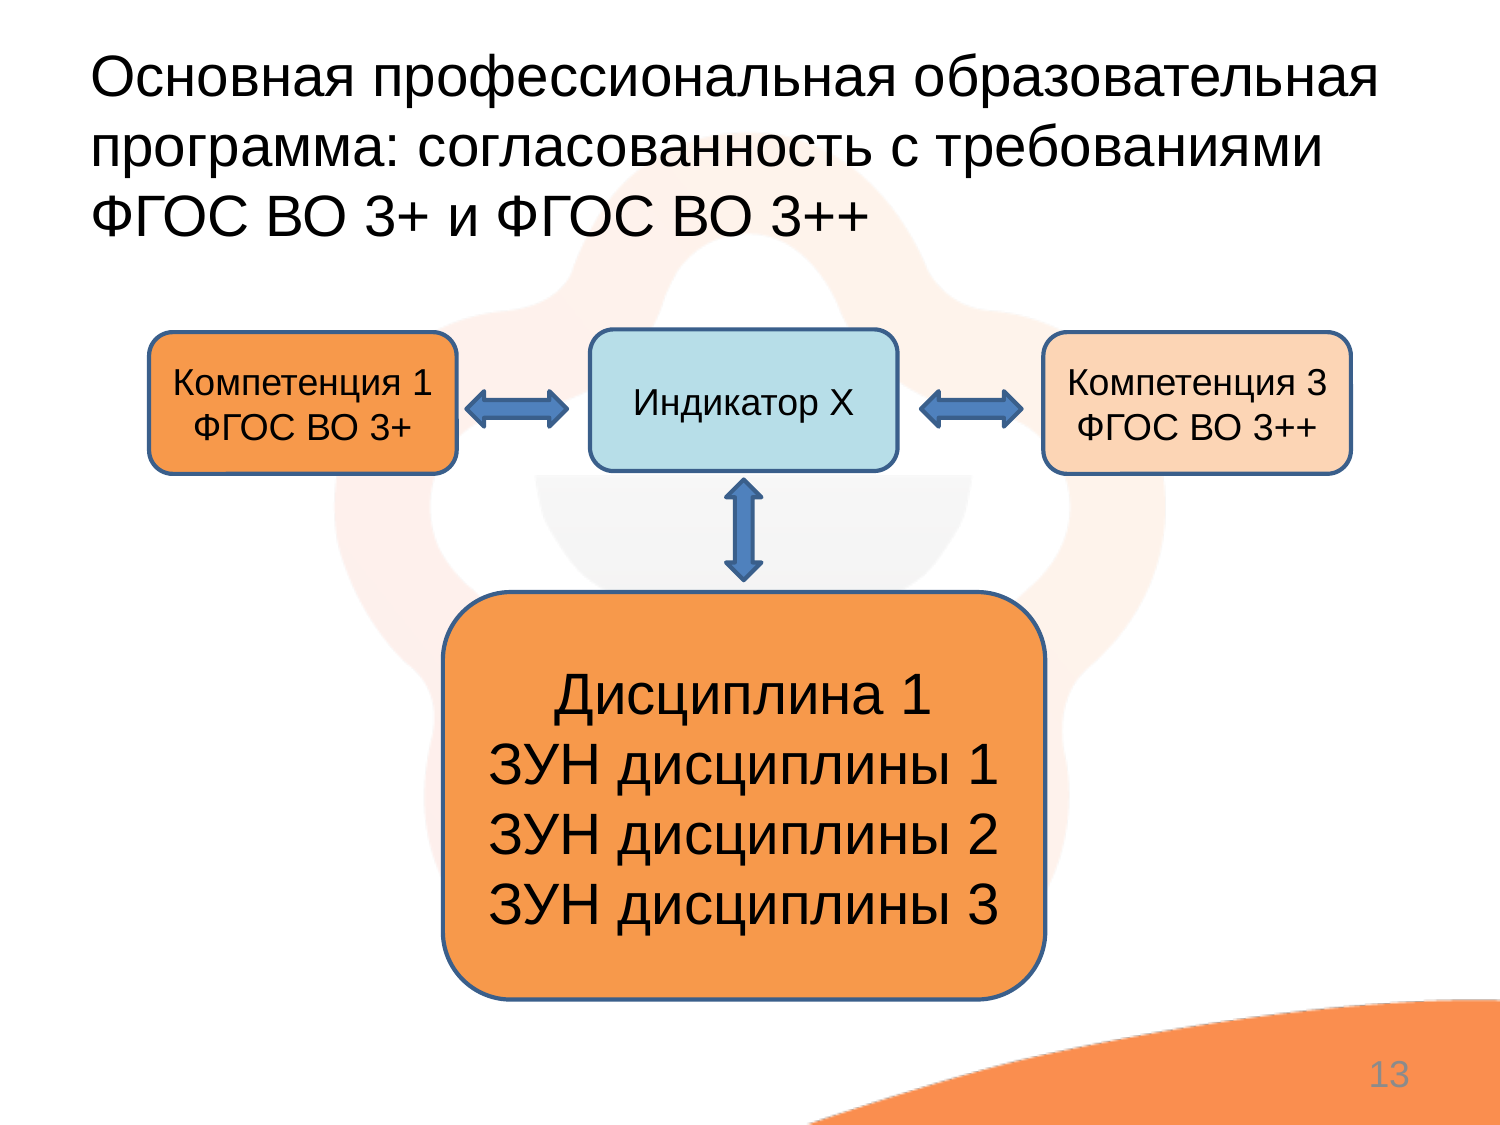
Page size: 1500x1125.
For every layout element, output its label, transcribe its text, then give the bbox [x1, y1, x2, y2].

text_box Дисциплина 1 ЗУН дисциплины 1 ЗУН дисциплины 2 ЗУН дисциплины 3 [440, 589, 1048, 1002]
text_box [918, 389, 1024, 429]
text_box [464, 389, 570, 429]
picture [0, 0, 1500, 1125]
text_box Компетенция 3 ФГОС ВО 3++ [1041, 330, 1354, 476]
slide_number 13 [1074, 1042, 1425, 1103]
text_box [724, 477, 764, 583]
title Основная профессиональная образовательная программа: согласованность с требованиями ФГОС ВО 3+ и ФГОС ВО 3++ [75, 30, 1495, 256]
text_box Компетенция 1 ФГОС ВО 3+ [146, 330, 459, 476]
text_box Индикатор Х [587, 327, 900, 474]
